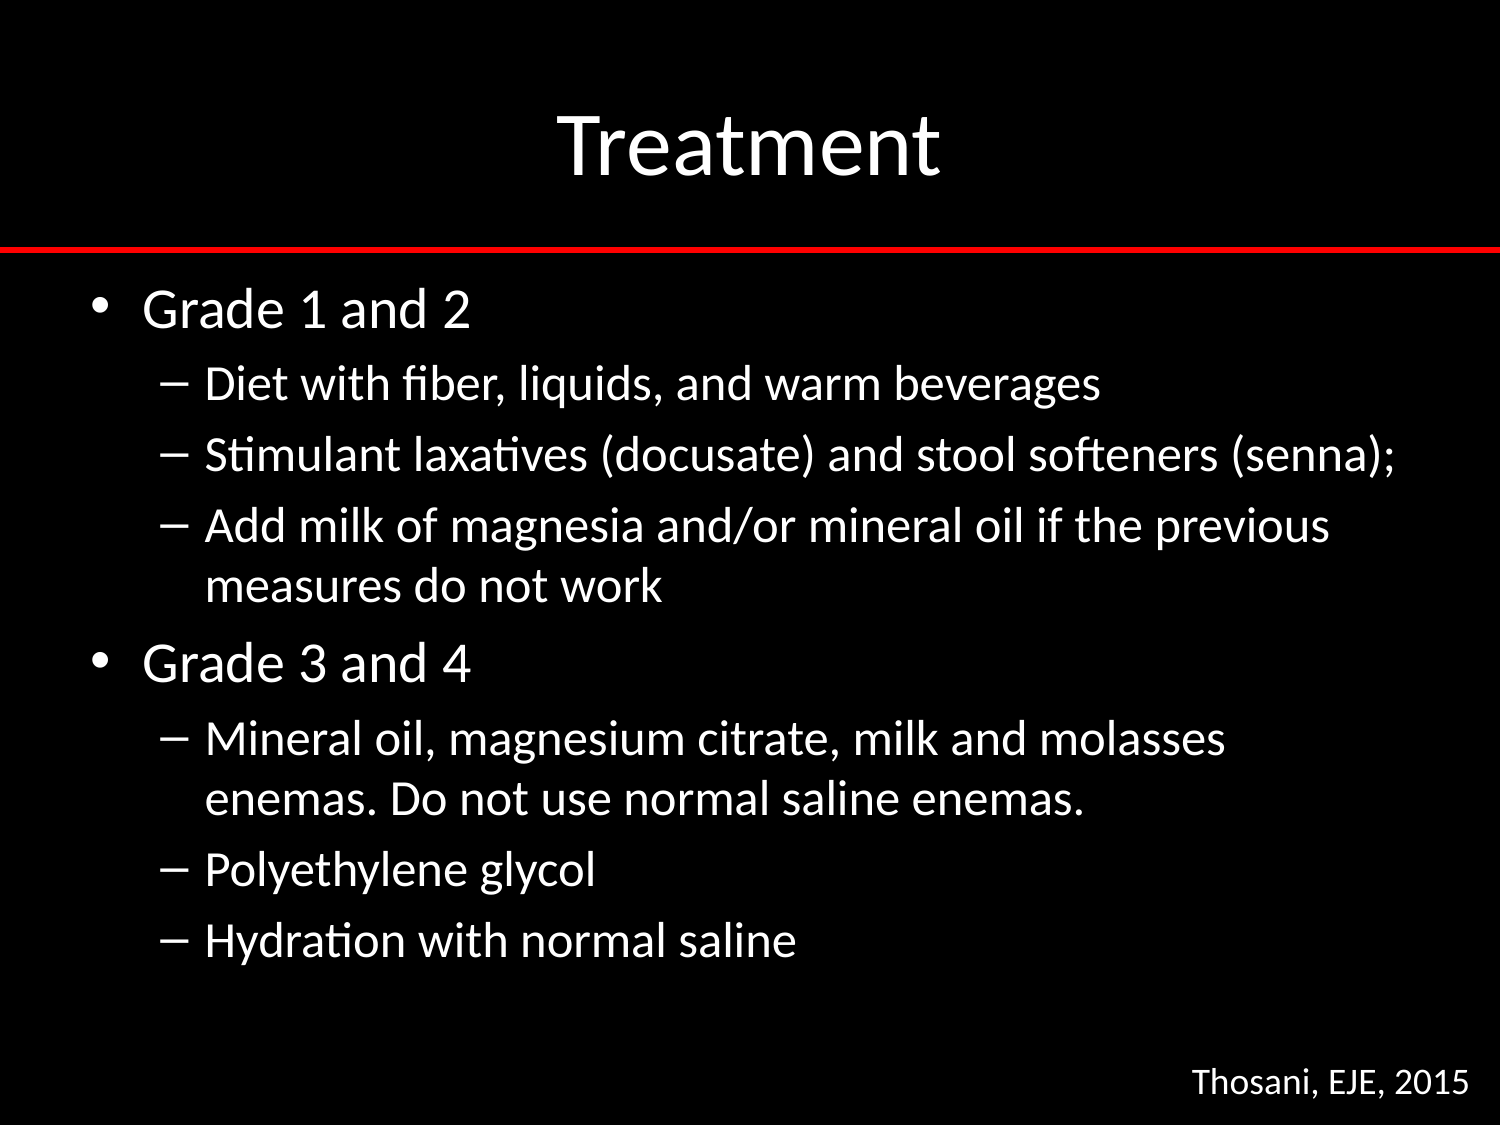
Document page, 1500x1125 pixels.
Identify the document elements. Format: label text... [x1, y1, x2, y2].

list Grade 1 and 2 Diet with fiber, liquids, and warm beverages Stimulant laxatives (docusate) and stool softeners (senna); Add milk of magnesia and/or mineral oil if the previous measures do not work Grade 3 and 4 Mineral oil, magnesium citrate, milk and molasses enemas. Do not use normal saline enemas. Polyethylene glycol Hydration with normal saline [75, 262, 1425, 1005]
title Treatment [75, 45, 1425, 233]
text_box Thosani, EJE, 2015 [1177, 1049, 1486, 1110]
